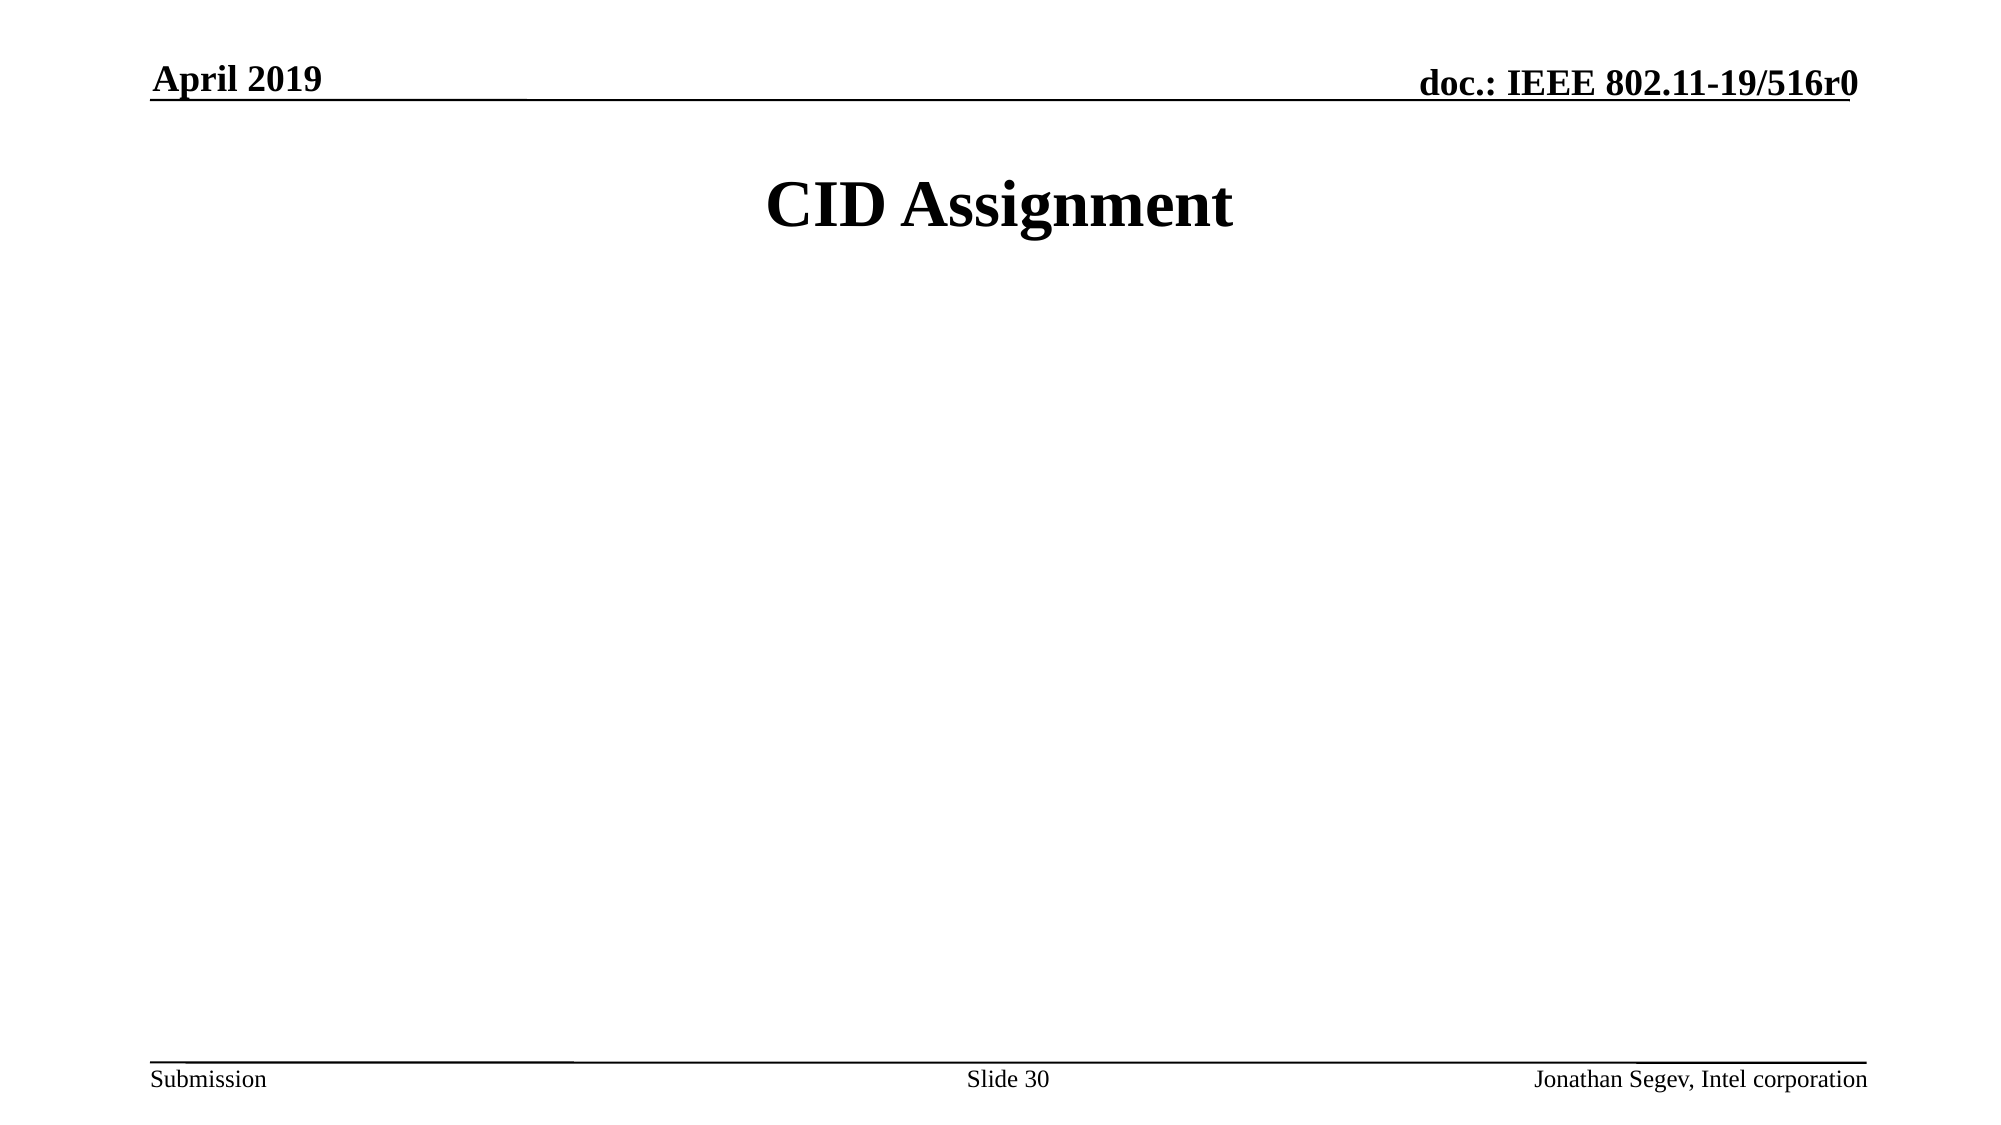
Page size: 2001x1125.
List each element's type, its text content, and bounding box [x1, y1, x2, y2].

slide_number Slide 30 [950, 1061, 1067, 1123]
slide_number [152, 54, 563, 100]
footer Jonathan Segev, Intel corporation [1171, 1061, 1869, 1093]
title CID Assignment [149, 112, 1850, 288]
